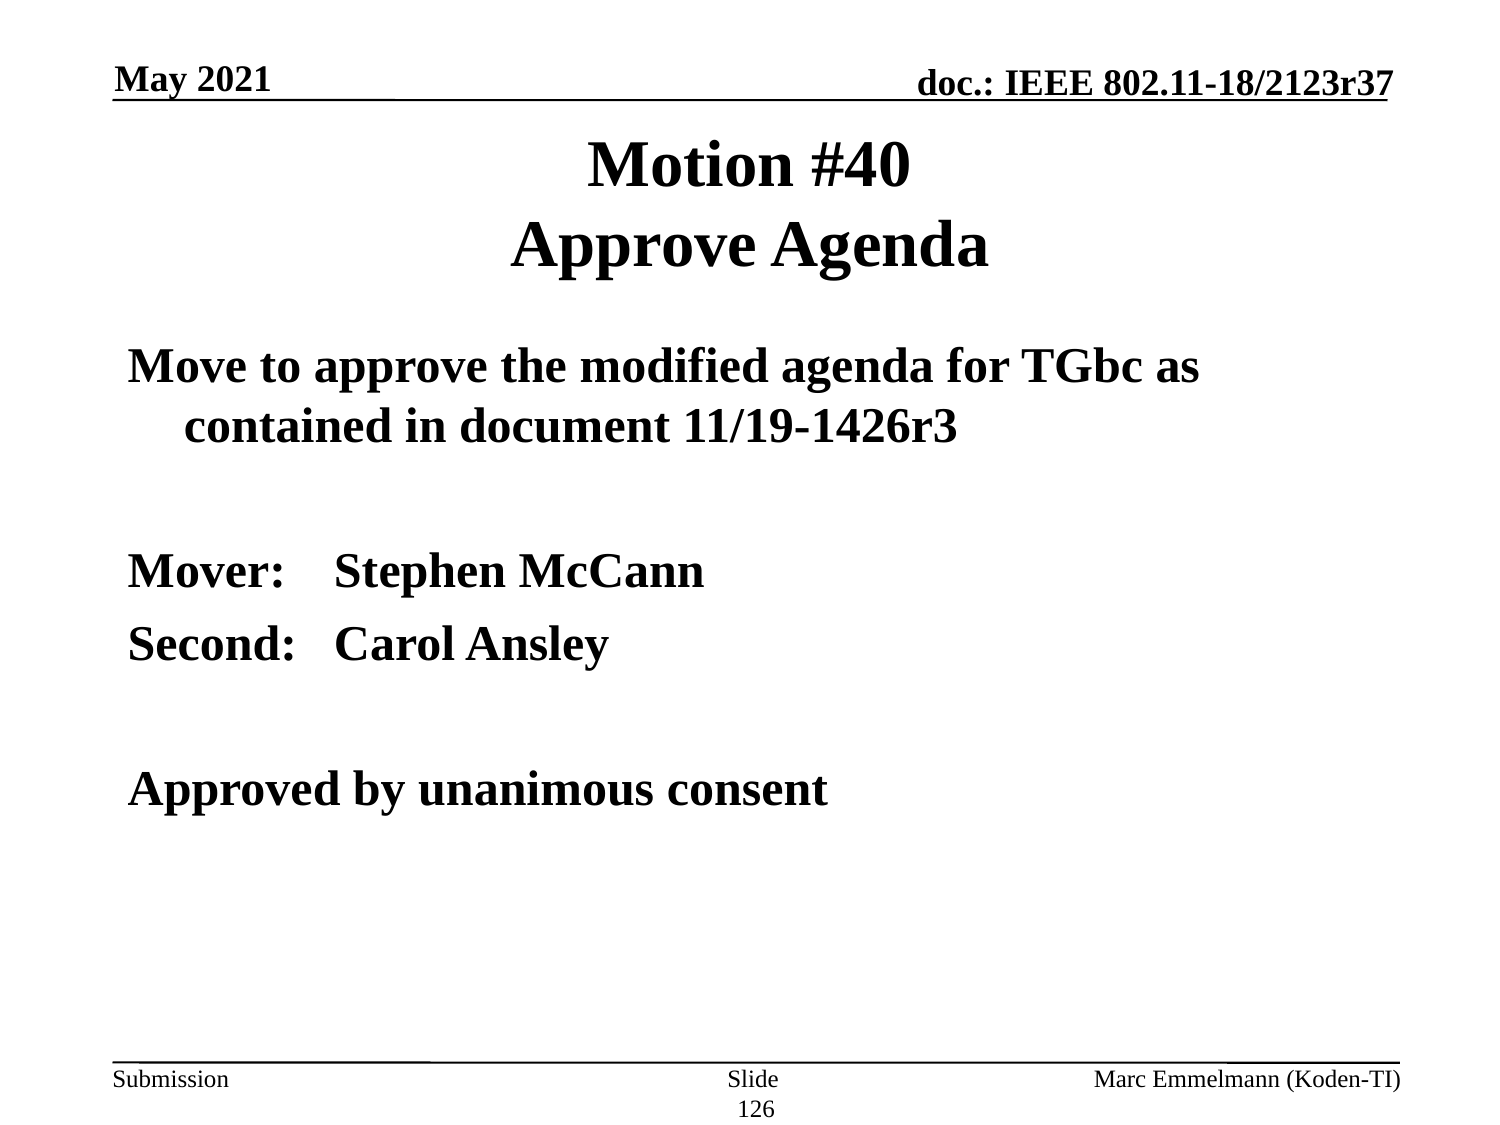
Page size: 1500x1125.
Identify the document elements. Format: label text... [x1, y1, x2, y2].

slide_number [114, 54, 423, 100]
list Move to approve the modified agenda for TGbc as contained in document 11/19-1426r3 Mover: Stephen McCann Second: Carol Ansley Approved by unanimous consent [112, 324, 1388, 1000]
title Motion #40 Approve Agenda [112, 112, 1388, 288]
slide_number Slide 126 [712, 1061, 800, 1123]
footer Marc Emmelmann (Koden-TI) [878, 1061, 1402, 1093]
